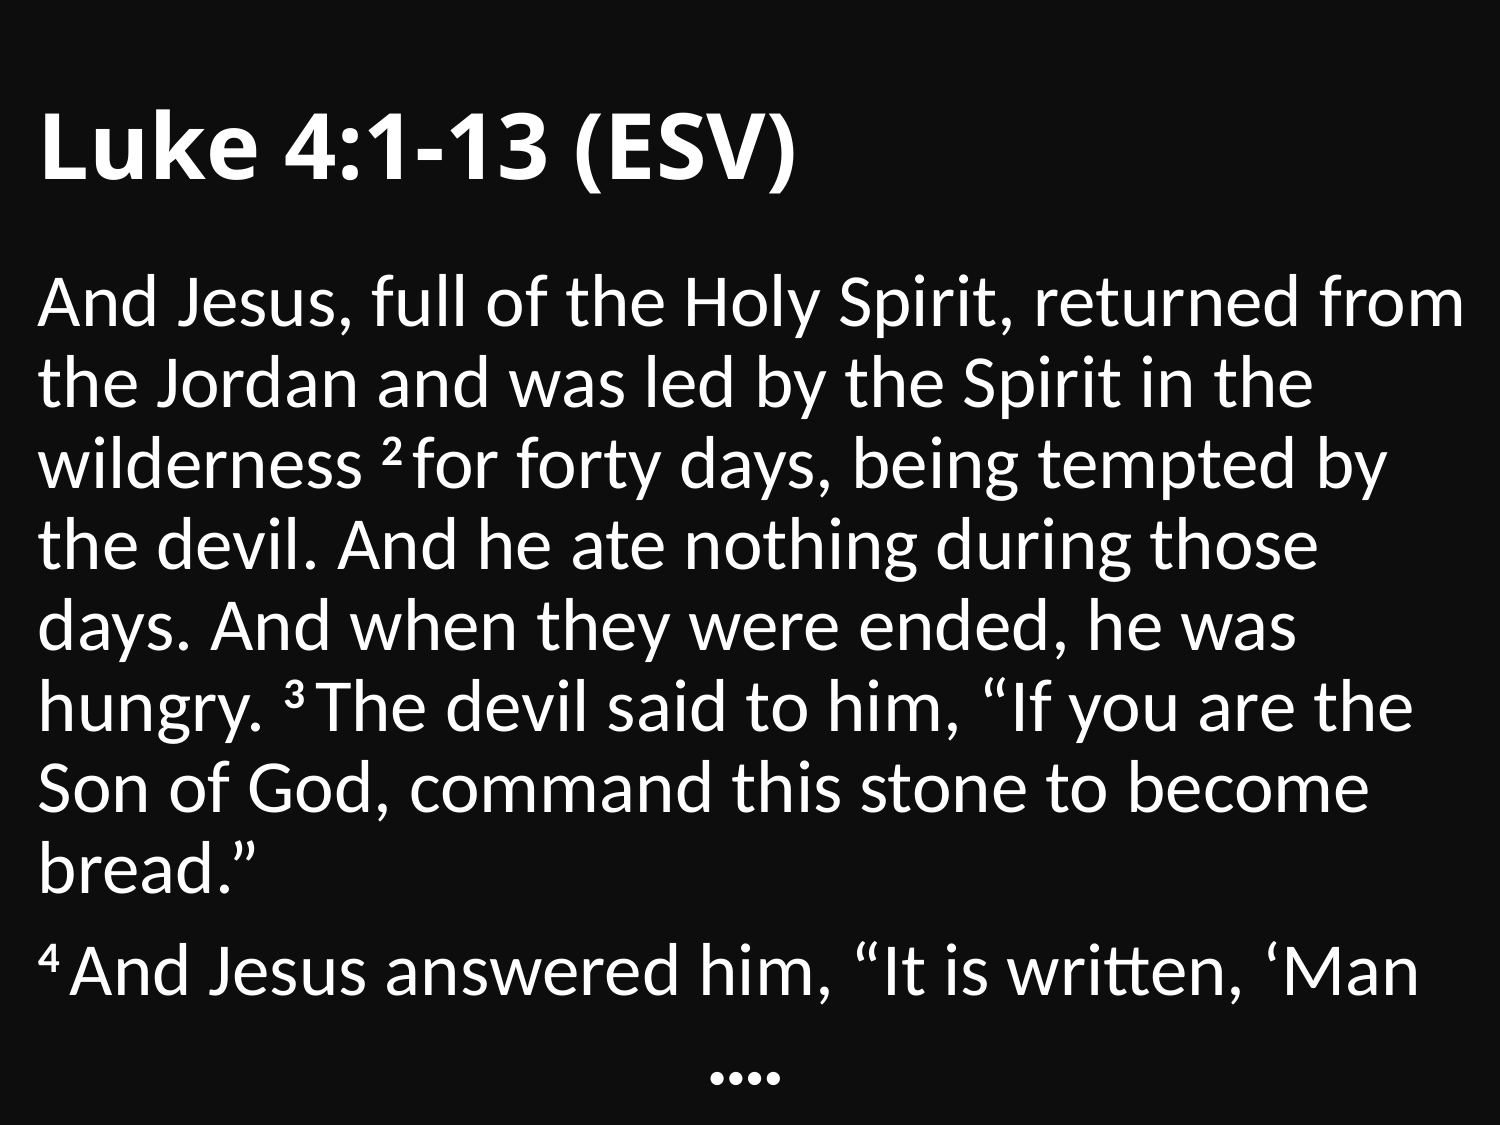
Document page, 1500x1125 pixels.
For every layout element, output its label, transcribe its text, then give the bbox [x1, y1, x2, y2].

text_box •••• [693, 1044, 916, 1125]
list And Jesus, full of the Holy Spirit, returned from the Jordan and was led by the Spirit in the wilderness 2 for forty days, being tempted by the devil. And he ate nothing during those days. And when they were ended, he was hungry. 3 The devil said to him, “If you are the Son of God, command this stone to become bread.” 4 And Jesus answered him, “It is written, ‘Man [22, 254, 1486, 1098]
title Luke 4:1-13 (ESV) [22, 0, 1500, 300]
